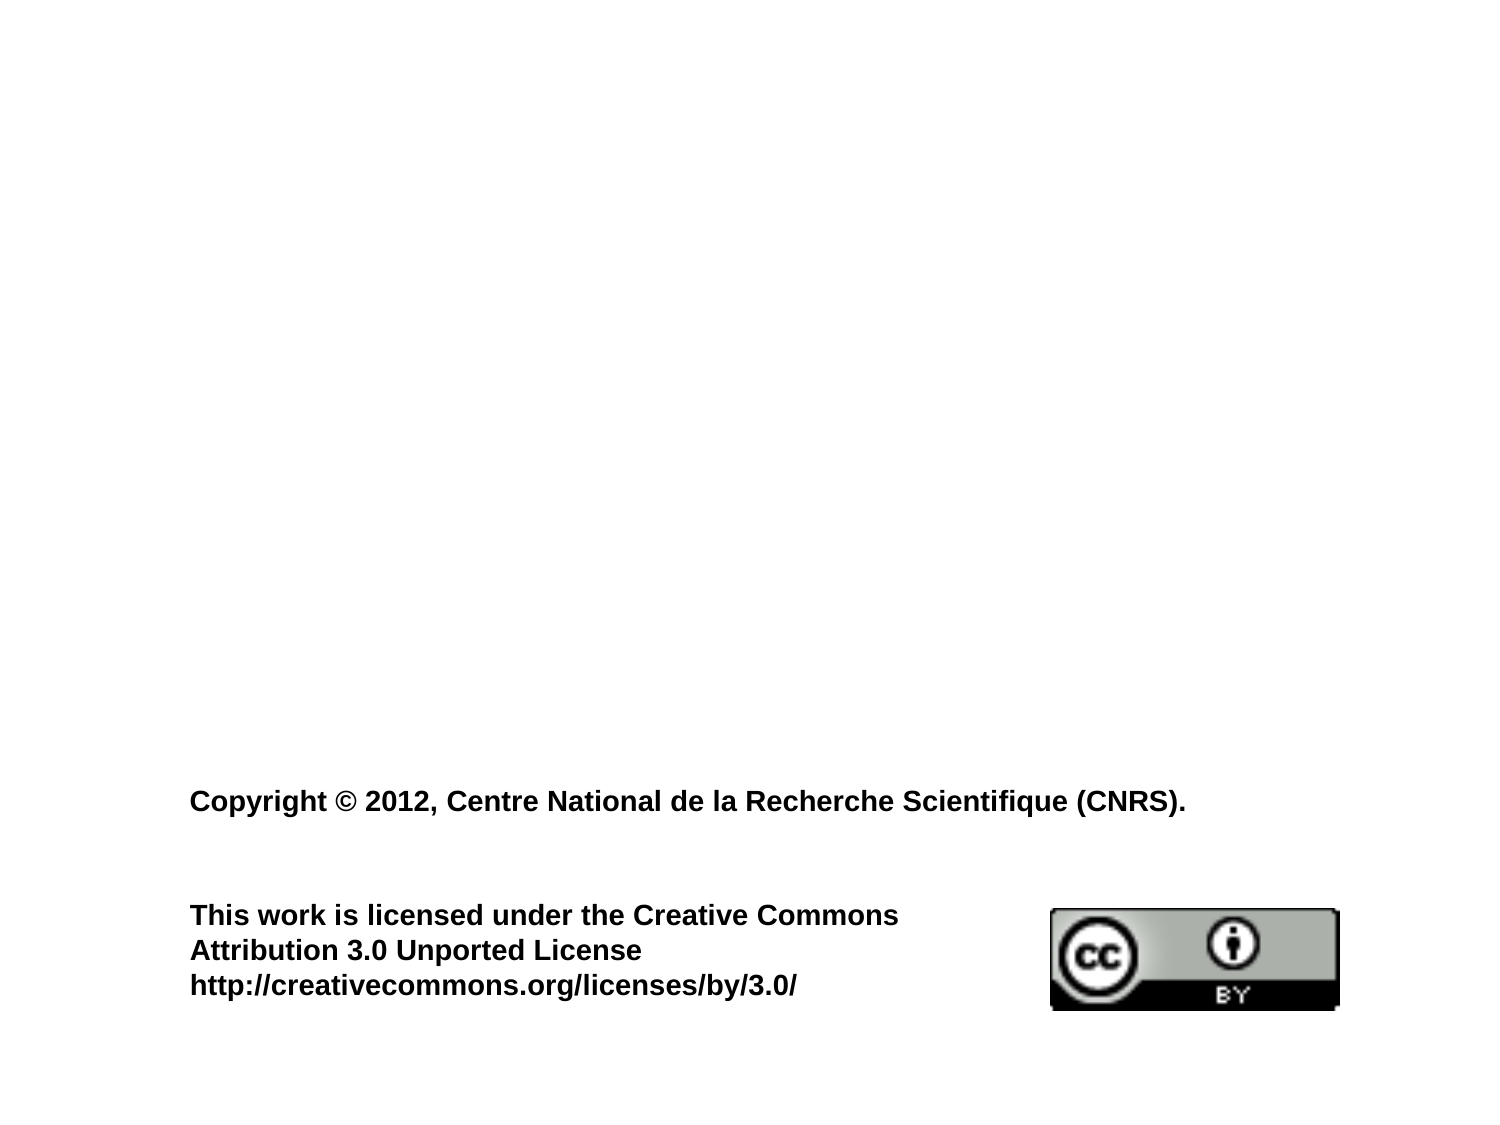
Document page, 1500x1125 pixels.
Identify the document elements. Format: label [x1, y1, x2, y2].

picture [1050, 908, 1340, 1011]
